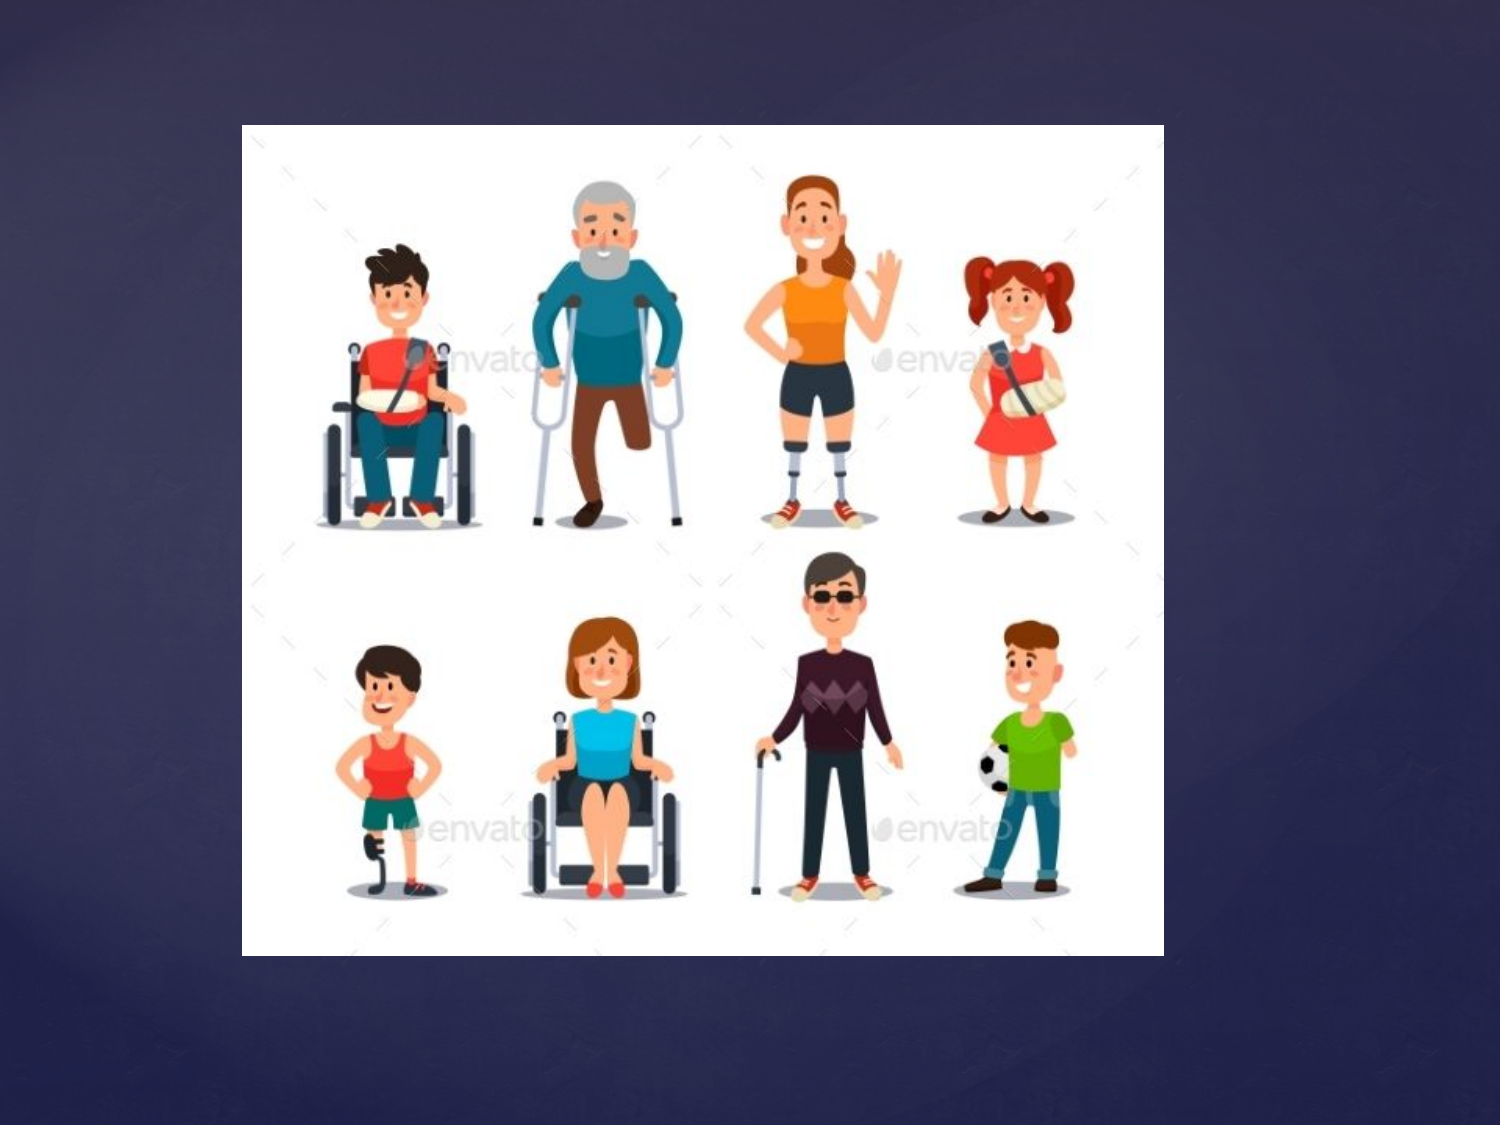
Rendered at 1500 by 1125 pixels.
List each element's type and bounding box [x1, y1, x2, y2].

picture [241, 124, 1165, 956]
